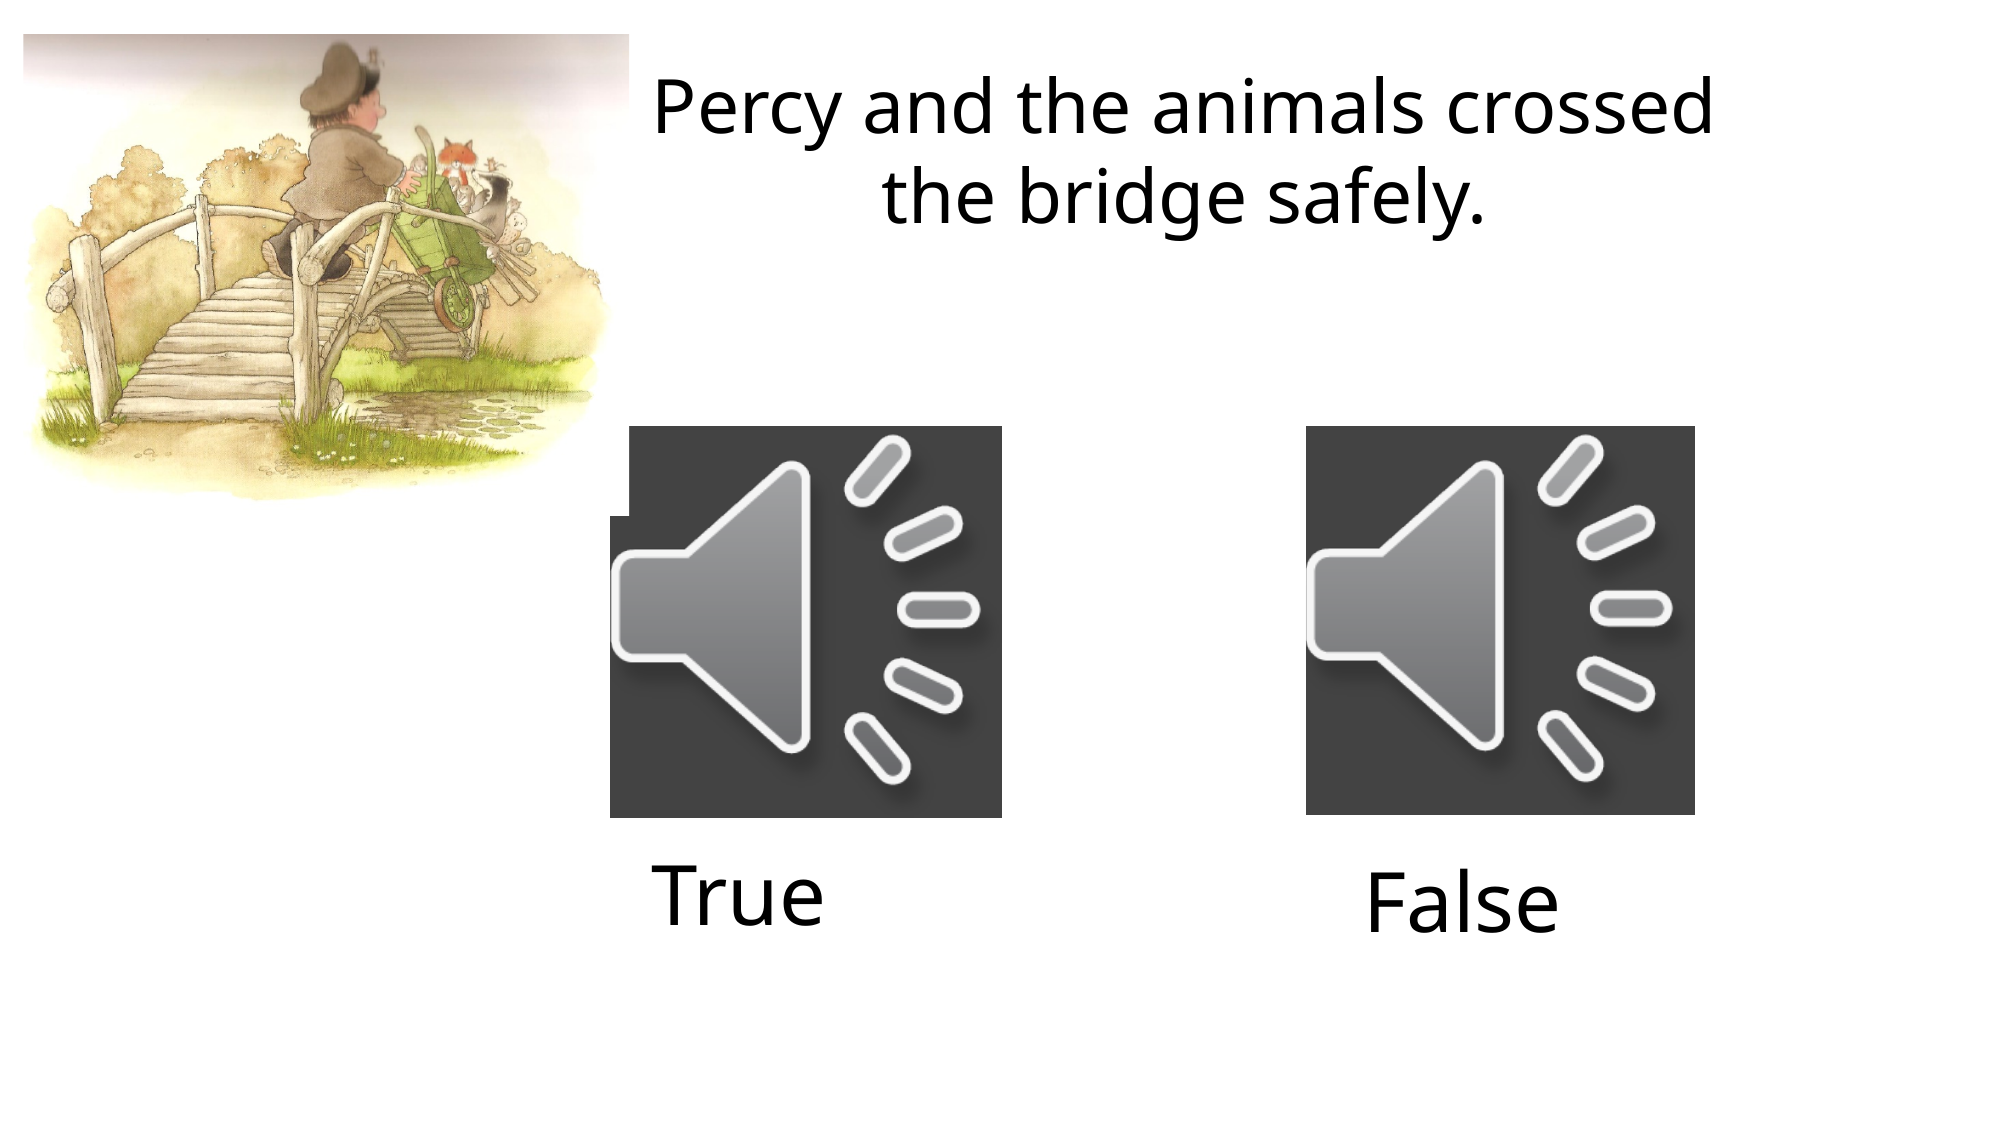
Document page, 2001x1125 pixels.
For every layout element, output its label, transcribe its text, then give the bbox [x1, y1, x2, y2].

picture [23, 0, 1003, 819]
text_box Percy and the animals crossed the bridge safely. [630, 51, 1788, 246]
text_box False [1304, 841, 1620, 957]
text_box True [581, 834, 897, 950]
picture [1304, 424, 1696, 816]
